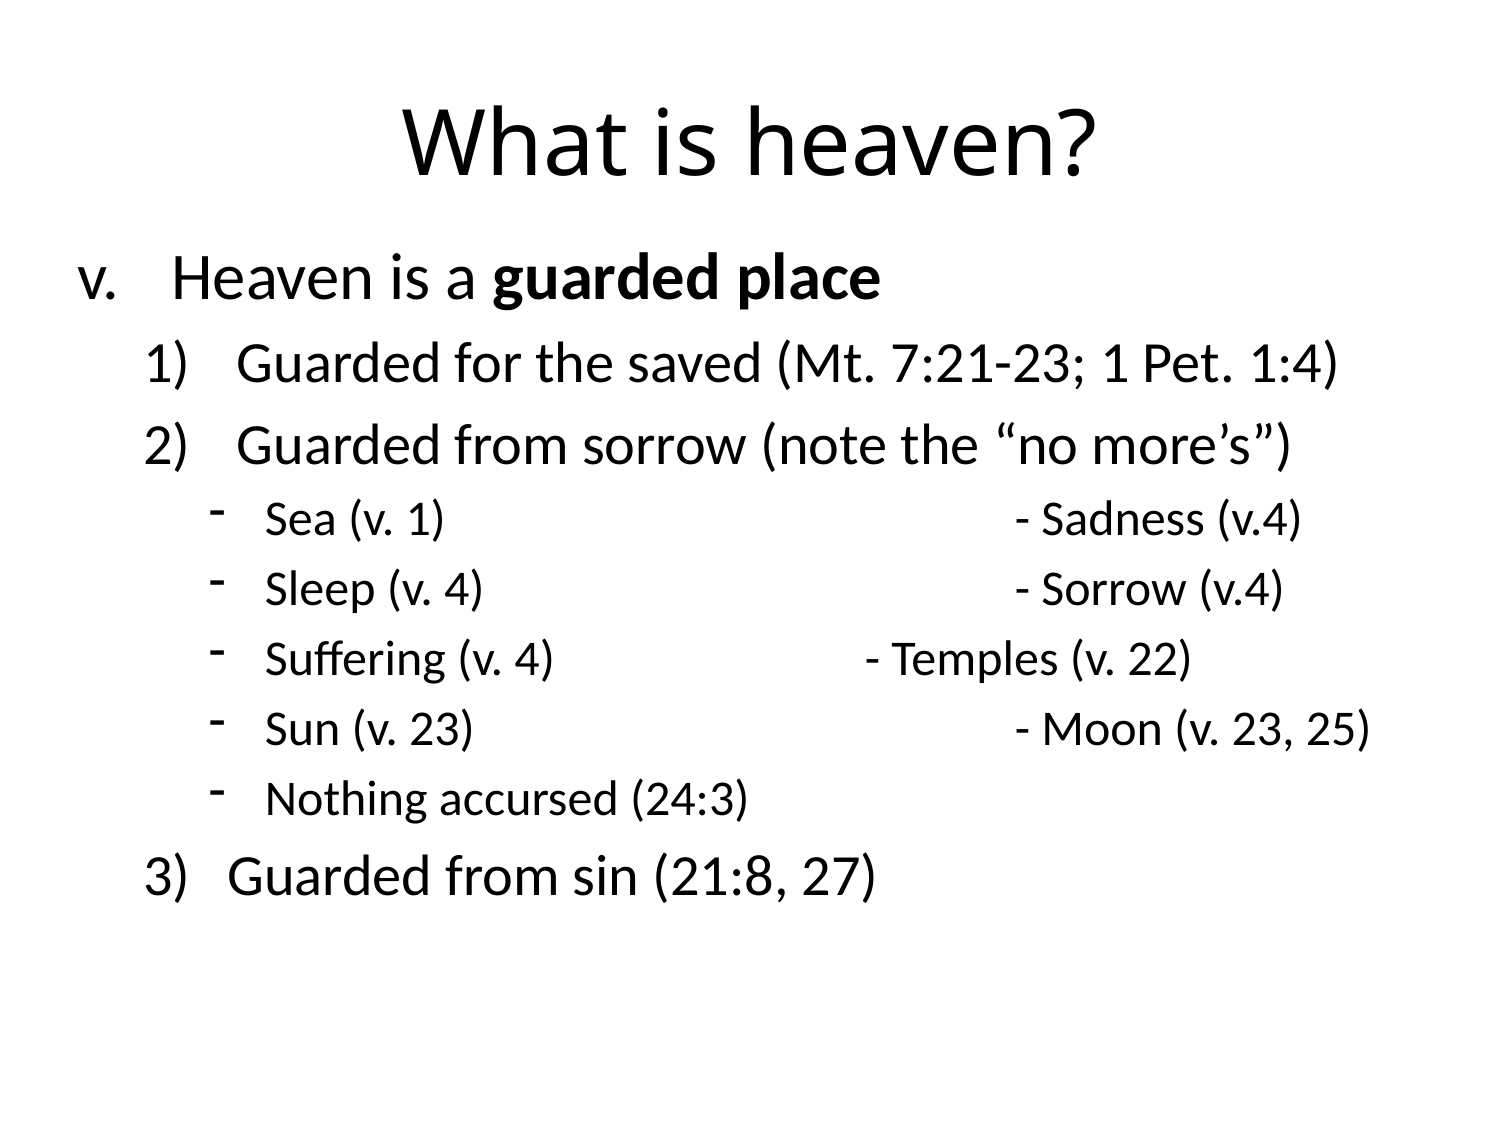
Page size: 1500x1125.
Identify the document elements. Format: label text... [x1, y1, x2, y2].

list Heaven is a guarded place Guarded for the saved (Mt. 7:21-23; 1 Pet. 1:4) Guarded from sorrow (note the “no more’s”) Sea (v. 1) - Sadness (v.4) Sleep (v. 4) - Sorrow (v.4) Suffering (v. 4) - Temples (v. 22) Sun (v. 23) - Moon (v. 23, 25) Nothing accursed (24:3) Guarded from sin (21:8, 27) [62, 224, 1425, 1005]
title What is heaven? [75, 45, 1425, 224]
